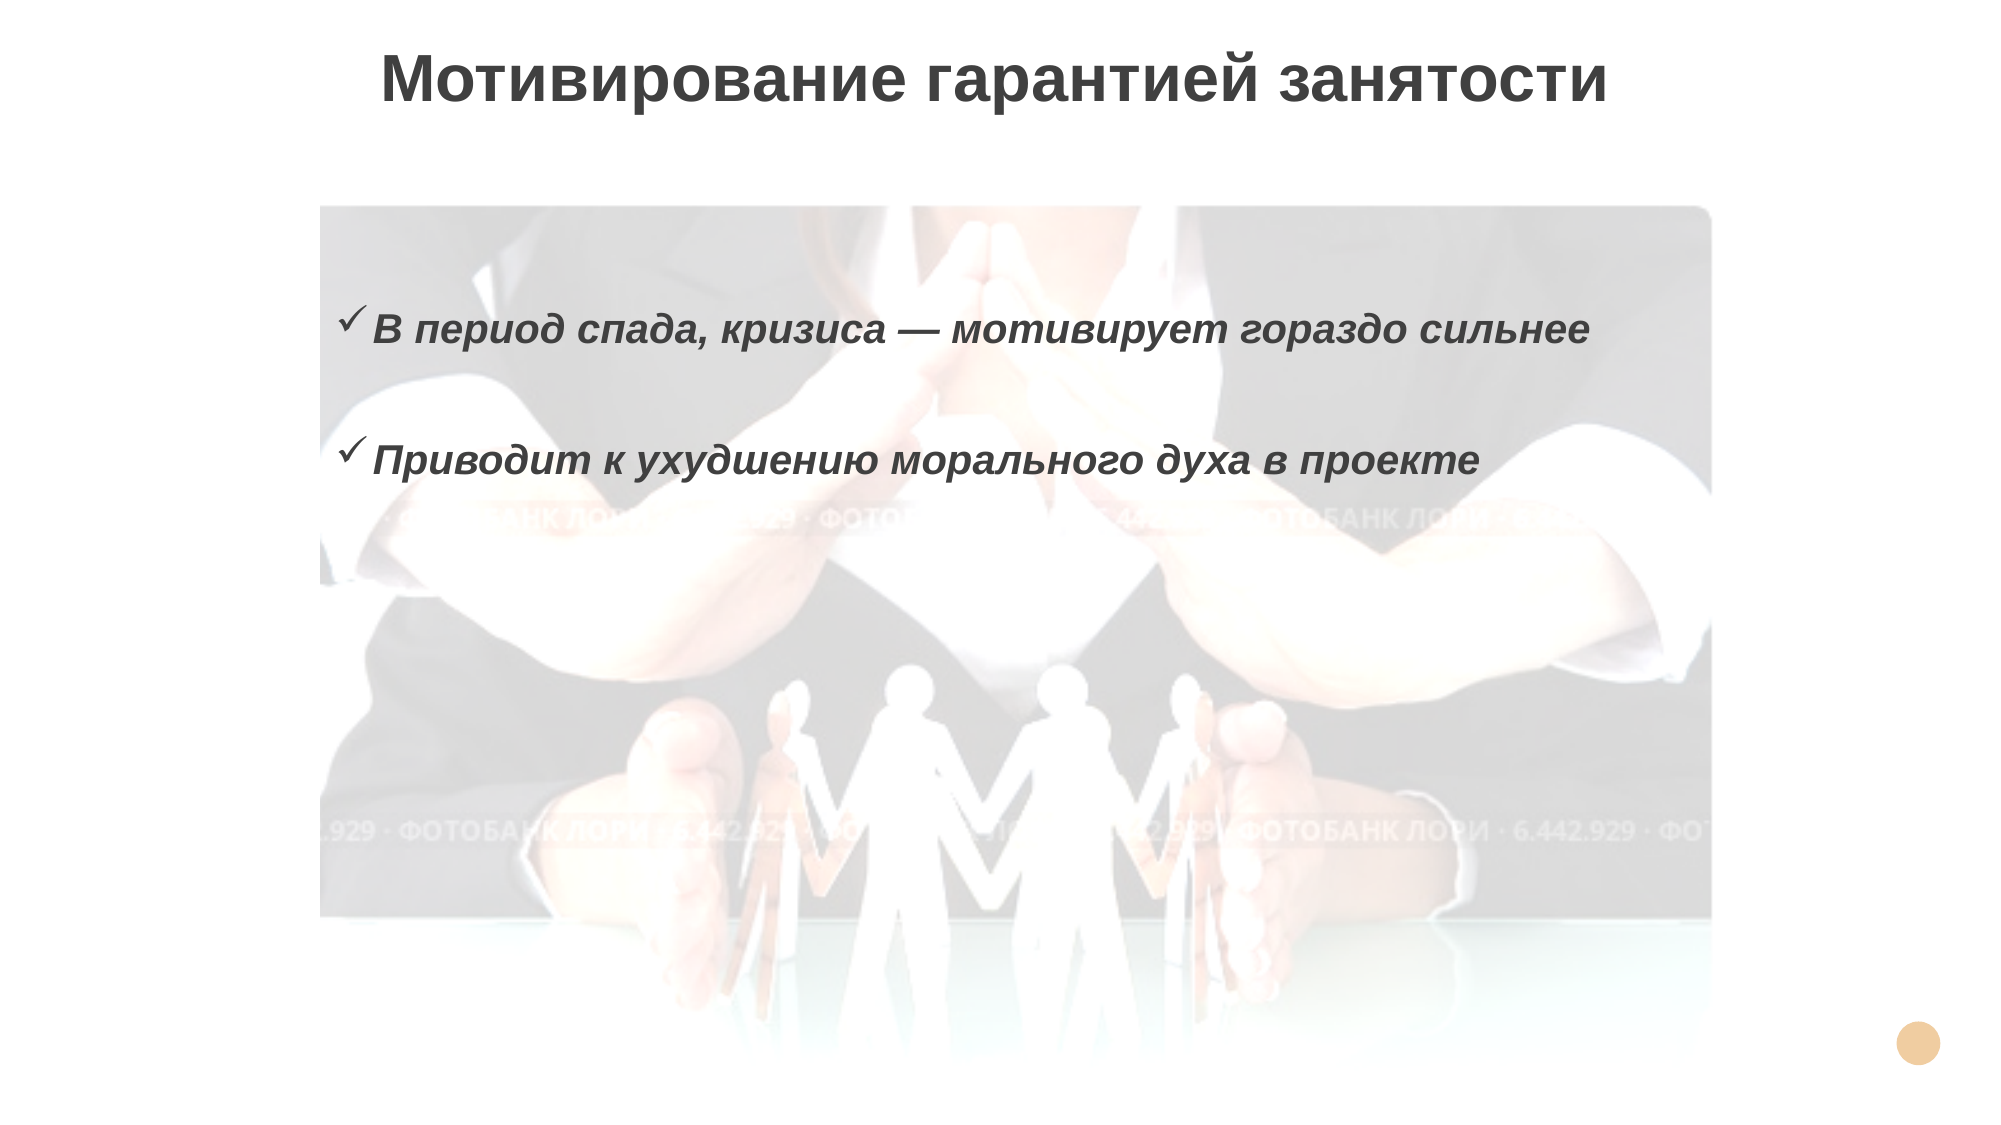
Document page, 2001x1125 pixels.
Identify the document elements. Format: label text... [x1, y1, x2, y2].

list Мотивирование гарантией занятости В период спада, кризиса — мотивирует гораздо сильнее Приводит к ухудшению морального духа в проекте [320, 36, 1671, 199]
picture [320, 199, 1715, 1093]
